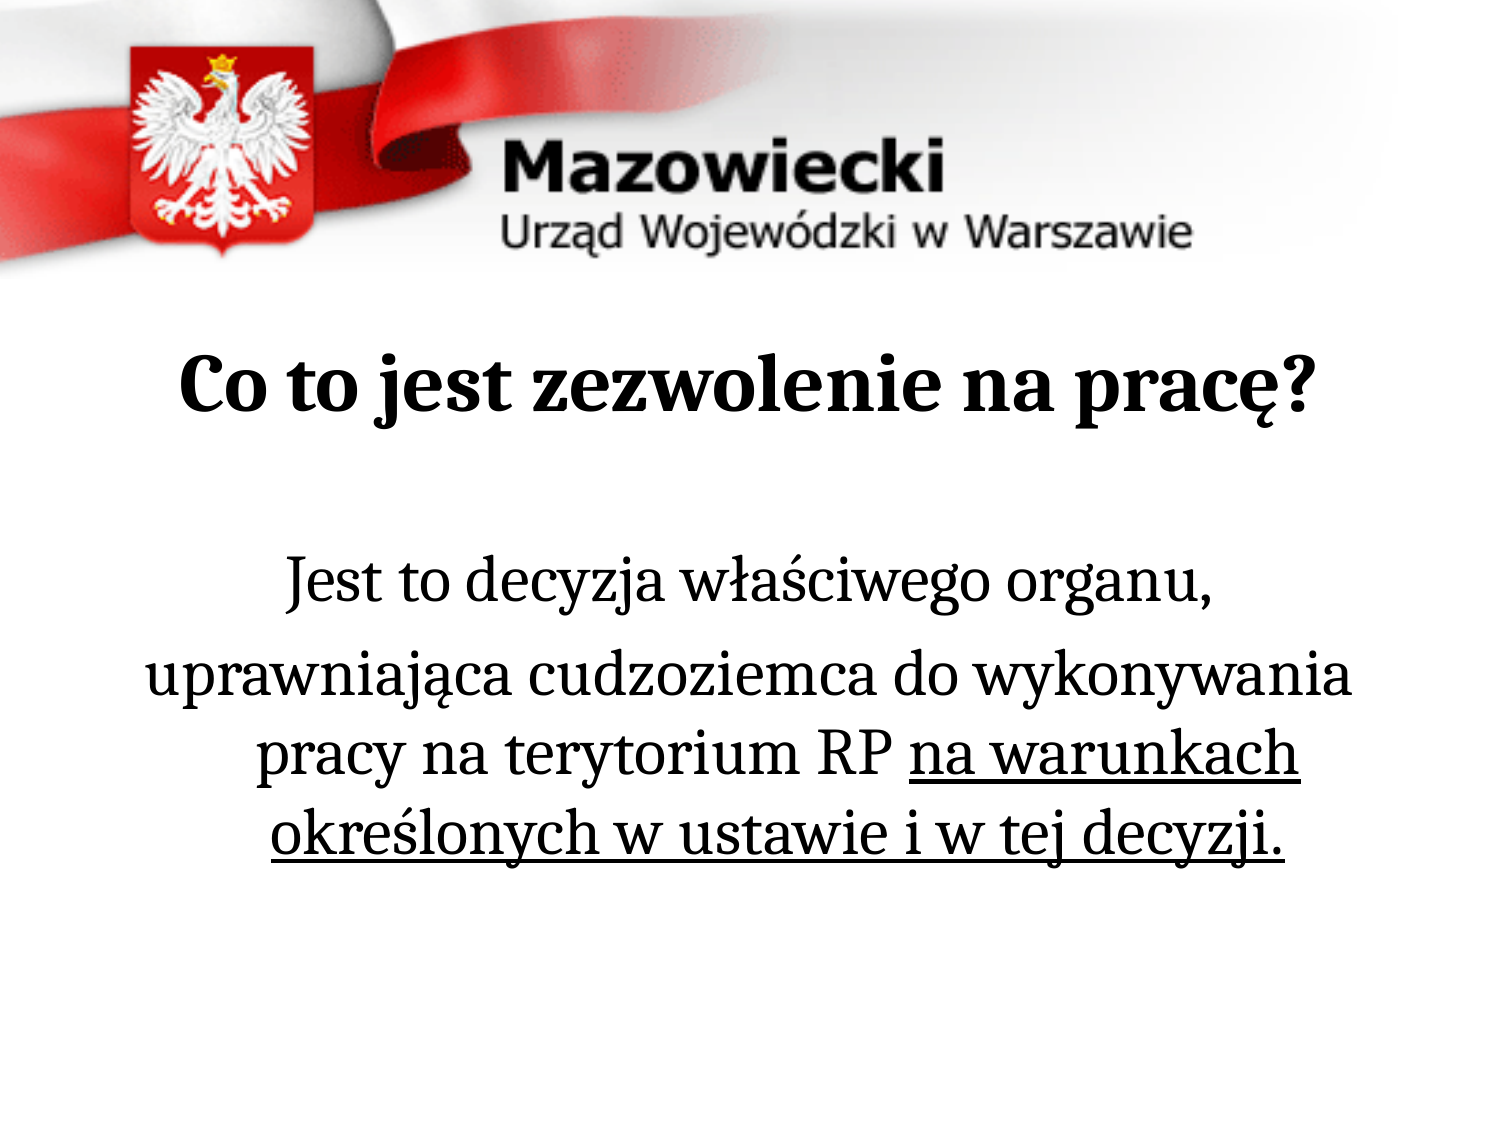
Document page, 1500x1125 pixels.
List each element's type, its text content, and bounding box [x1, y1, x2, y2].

list Co to jest zezwolenie na pracę? Jest to decyzja właściwego organu, uprawniająca cudzoziemca do wykonywania pracy na terytorium RP na warunkach określonych w ustawie i w tej decyzji. [74, 320, 1426, 1012]
picture [0, 0, 1450, 280]
